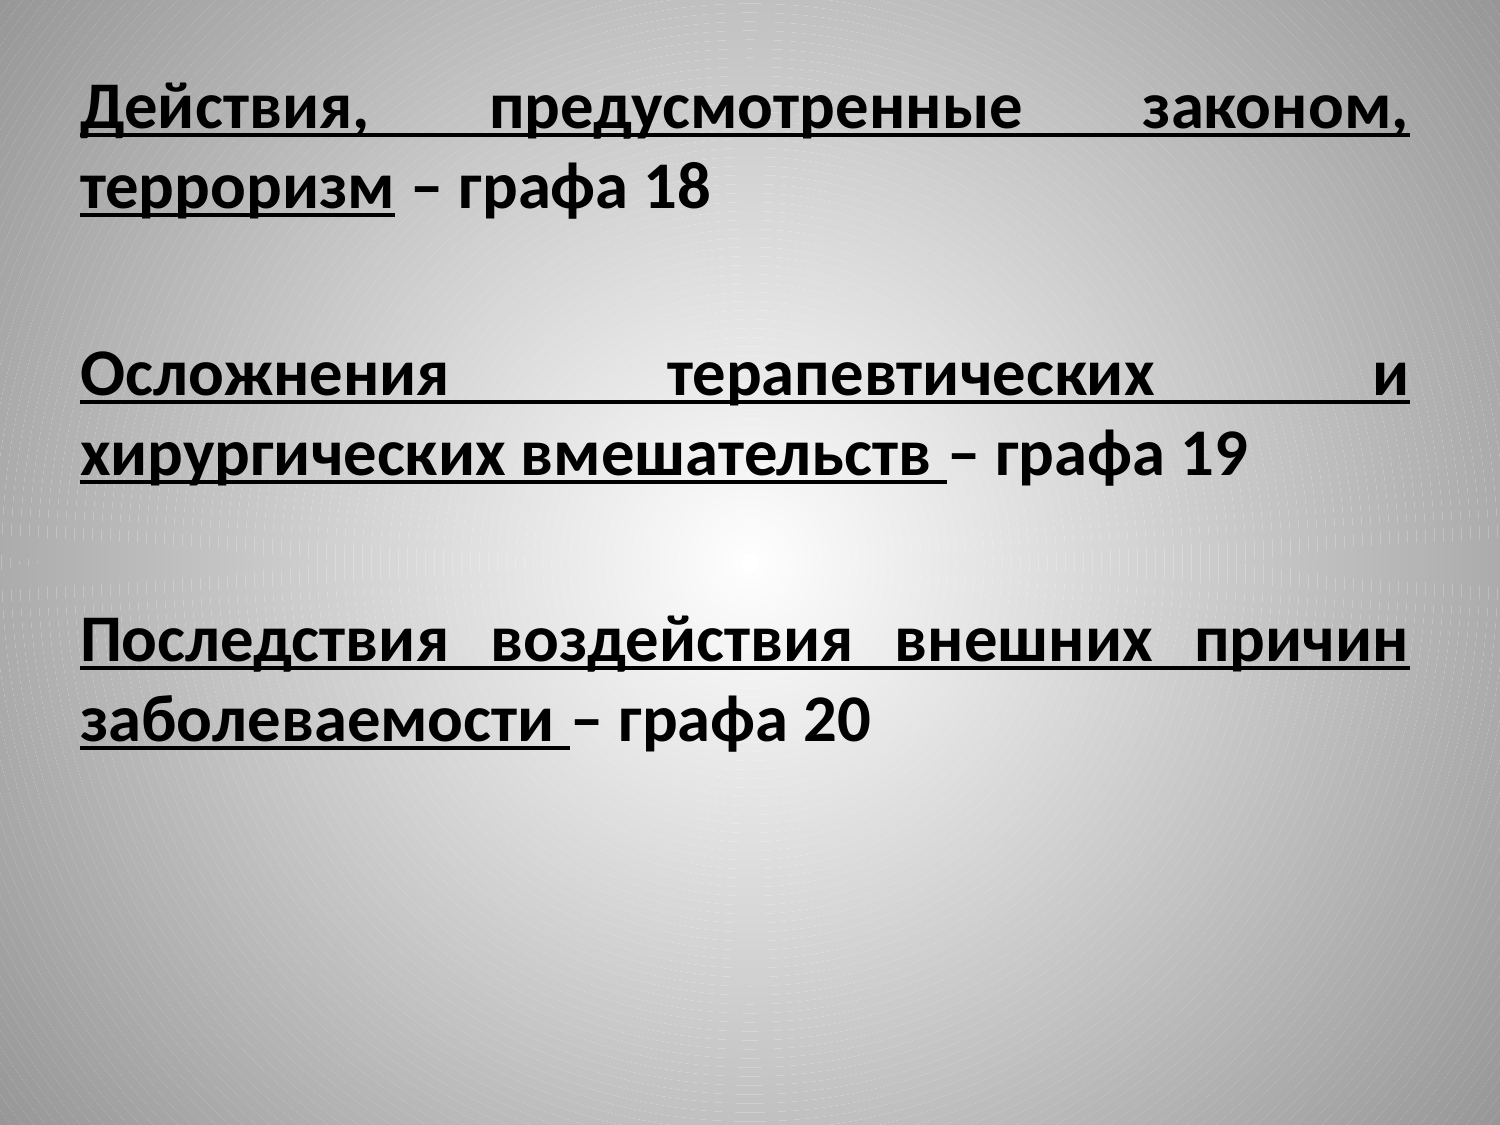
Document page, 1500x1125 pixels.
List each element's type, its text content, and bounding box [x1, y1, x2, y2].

list Действия, предусмотренные законом, терроризм – графа 18 Осложнения терапевтических и хирургических вмешательств – графа 19 Последствия воздействия внешних причин заболеваемости – графа 20 [64, 54, 1425, 1005]
